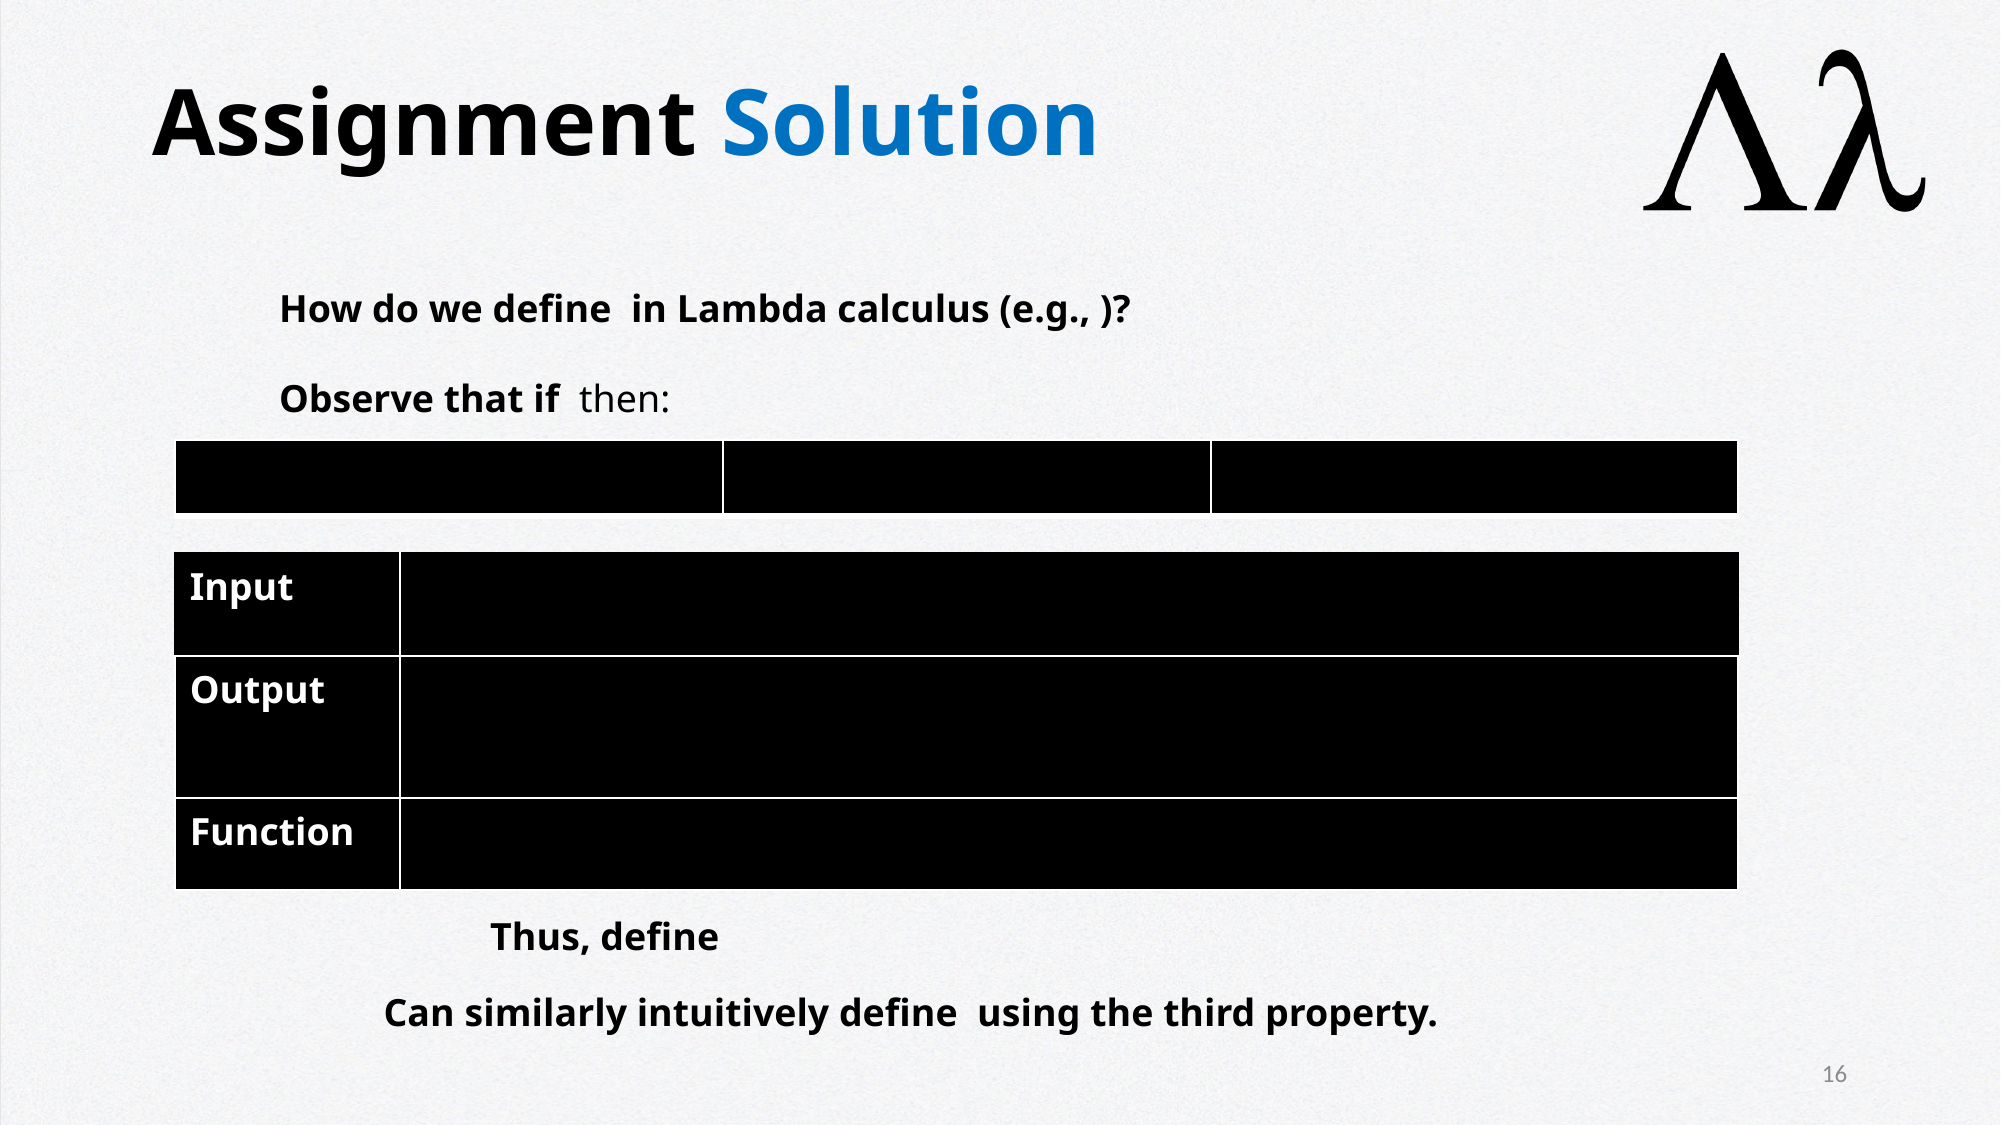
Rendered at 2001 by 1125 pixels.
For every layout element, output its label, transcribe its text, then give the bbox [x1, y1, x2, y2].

picture [0, 0, 2001, 1125]
slide_number 15 [1412, 1042, 1863, 1103]
title Assignment Solution [137, 17, 1863, 235]
